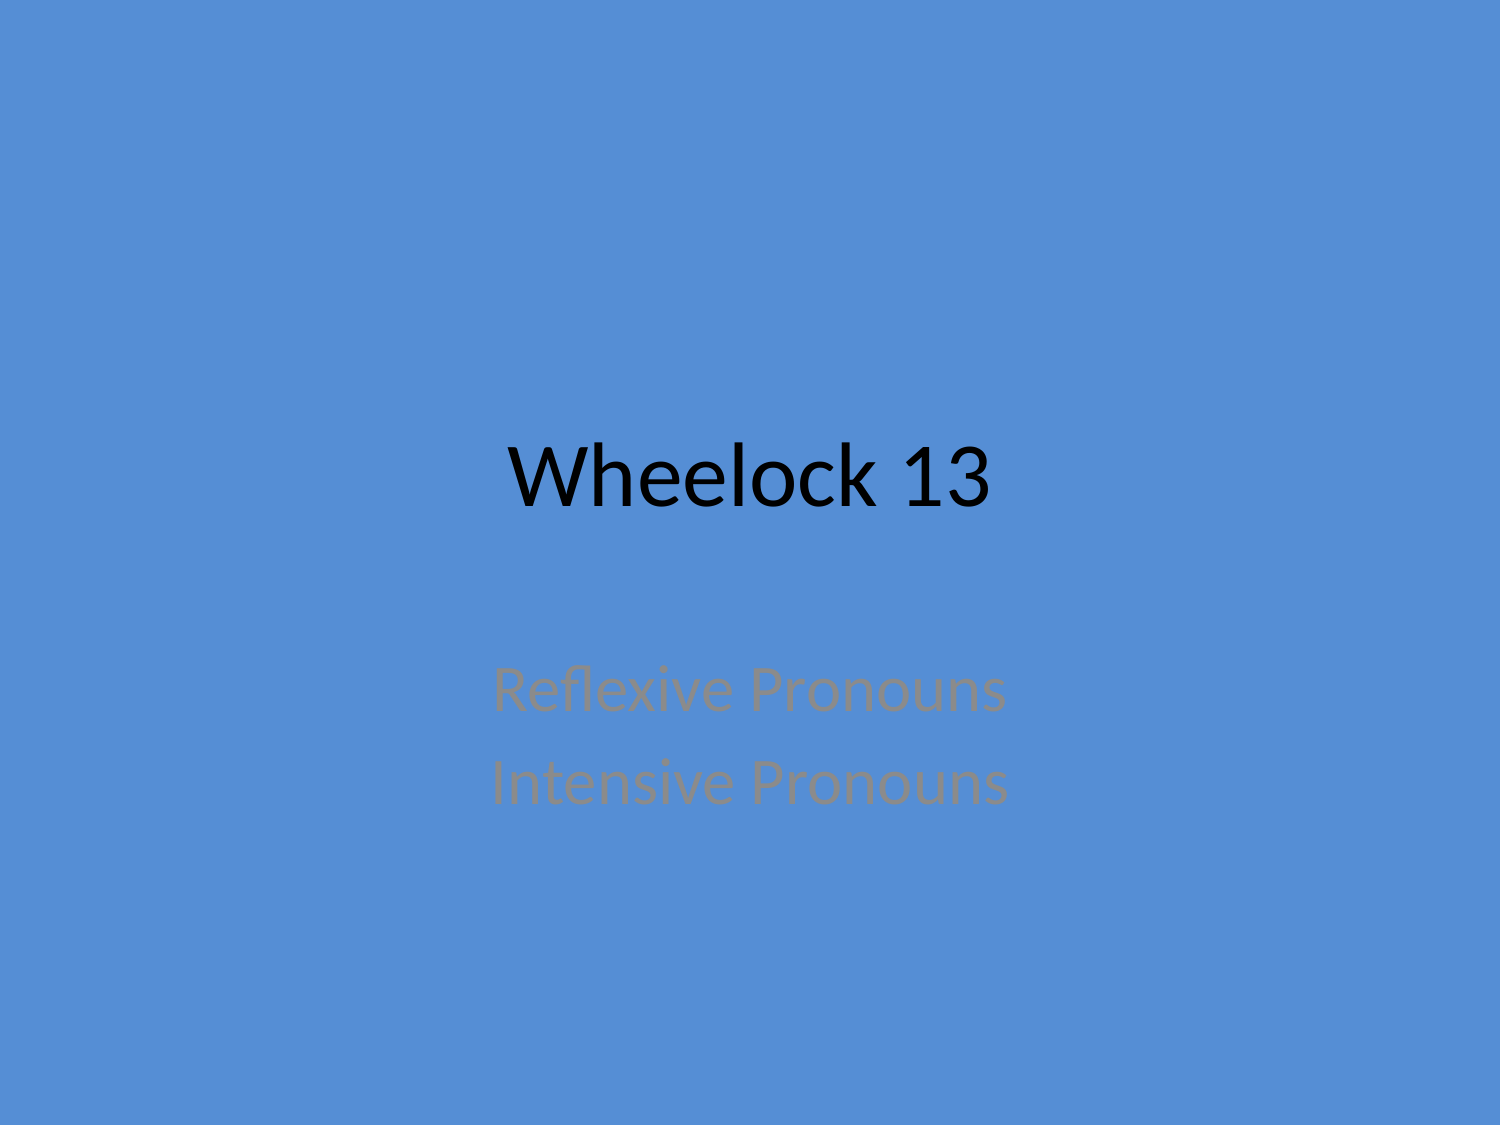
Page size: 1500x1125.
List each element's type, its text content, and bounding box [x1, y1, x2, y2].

title Wheelock 13 [112, 349, 1388, 591]
subtitle Reflexive Pronouns Intensive Pronouns [225, 637, 1275, 925]
